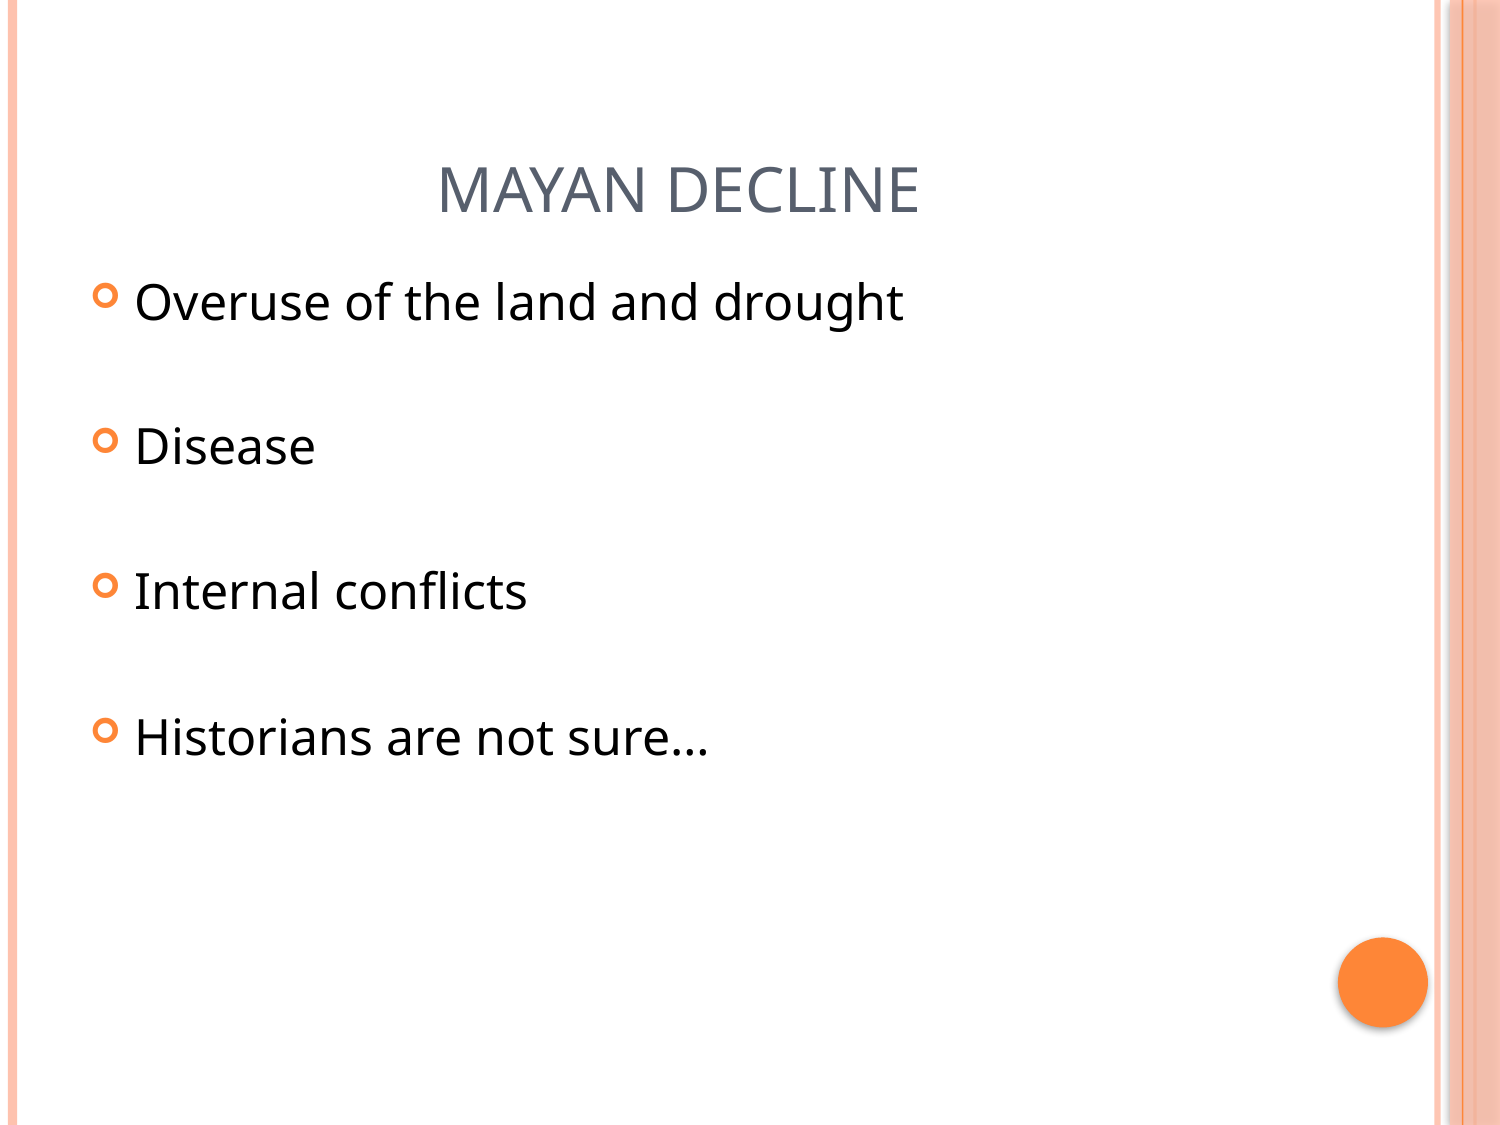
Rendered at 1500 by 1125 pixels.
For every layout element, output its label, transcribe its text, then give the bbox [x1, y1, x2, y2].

title Mayan Decline [75, 45, 1300, 233]
list Overuse of the land and drought Disease Internal conflicts Historians are not sure… [75, 262, 1300, 1062]
